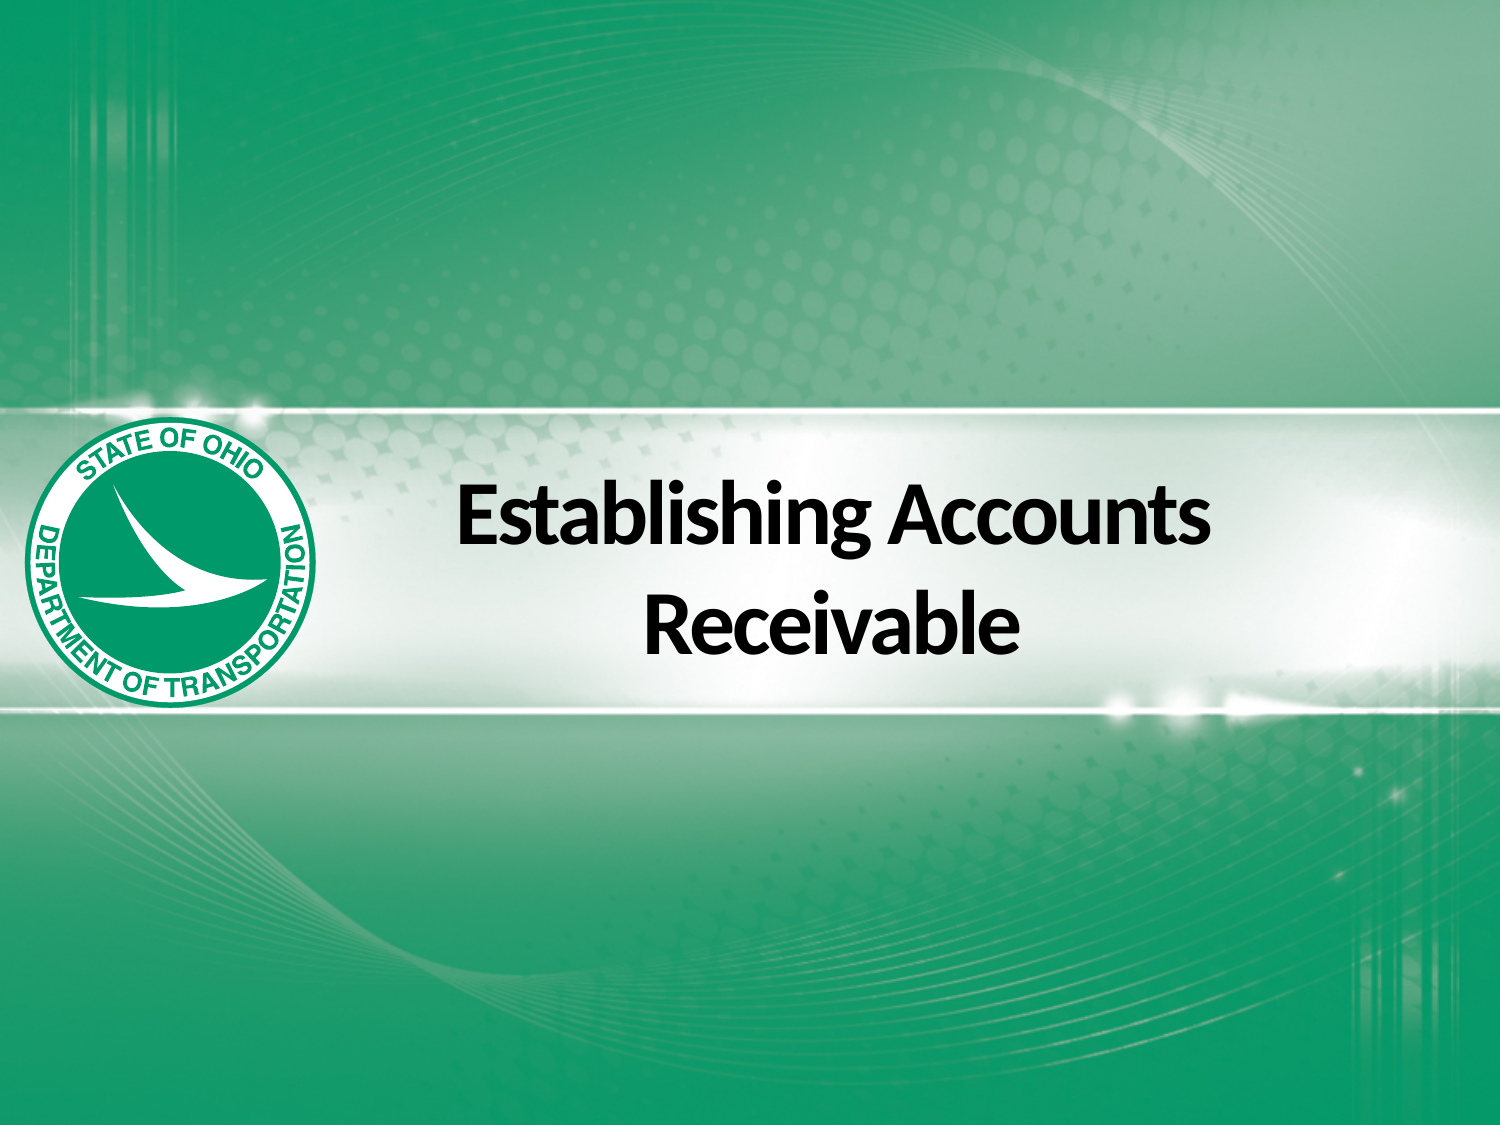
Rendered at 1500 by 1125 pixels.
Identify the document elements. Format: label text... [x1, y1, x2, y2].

picture [0, 0, 1500, 1125]
title Establishing Accounts Receivable [319, 486, 1350, 639]
